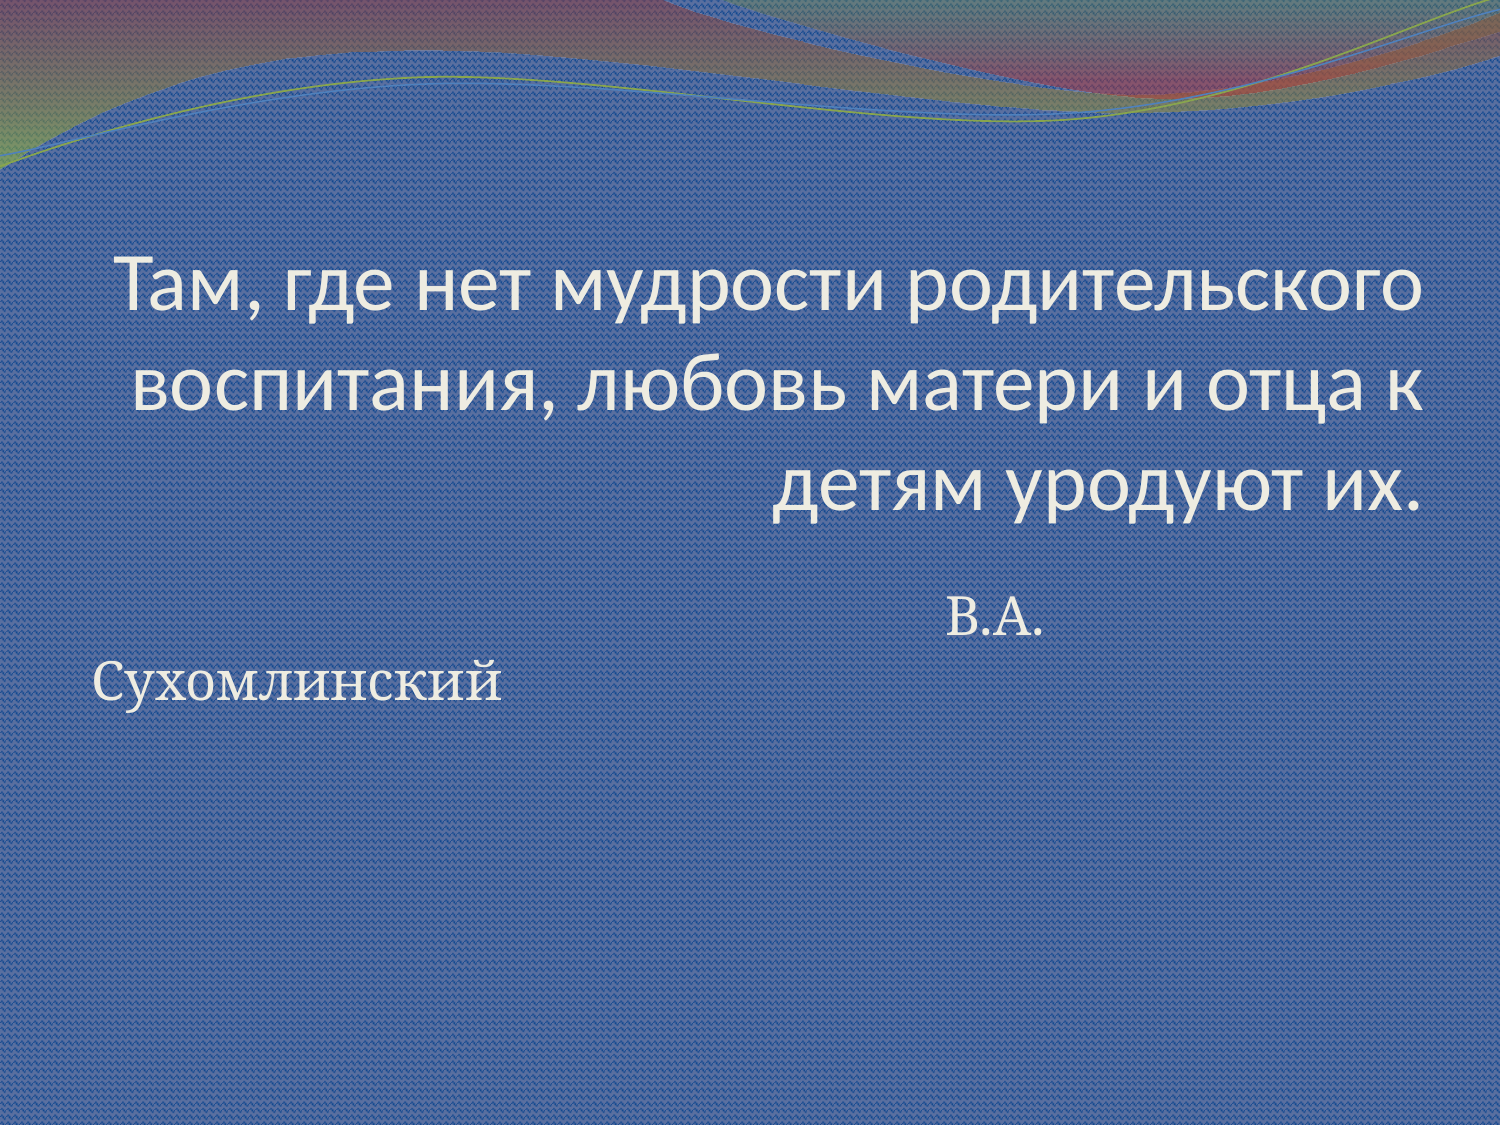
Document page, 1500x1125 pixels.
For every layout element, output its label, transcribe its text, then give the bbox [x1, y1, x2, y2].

title Там, где нет мудрости родительского воспитания, любовь матери и отца к детям уродуют их. [75, 0, 1425, 528]
list В.А. Сухомлинский [76, 574, 1427, 1125]
